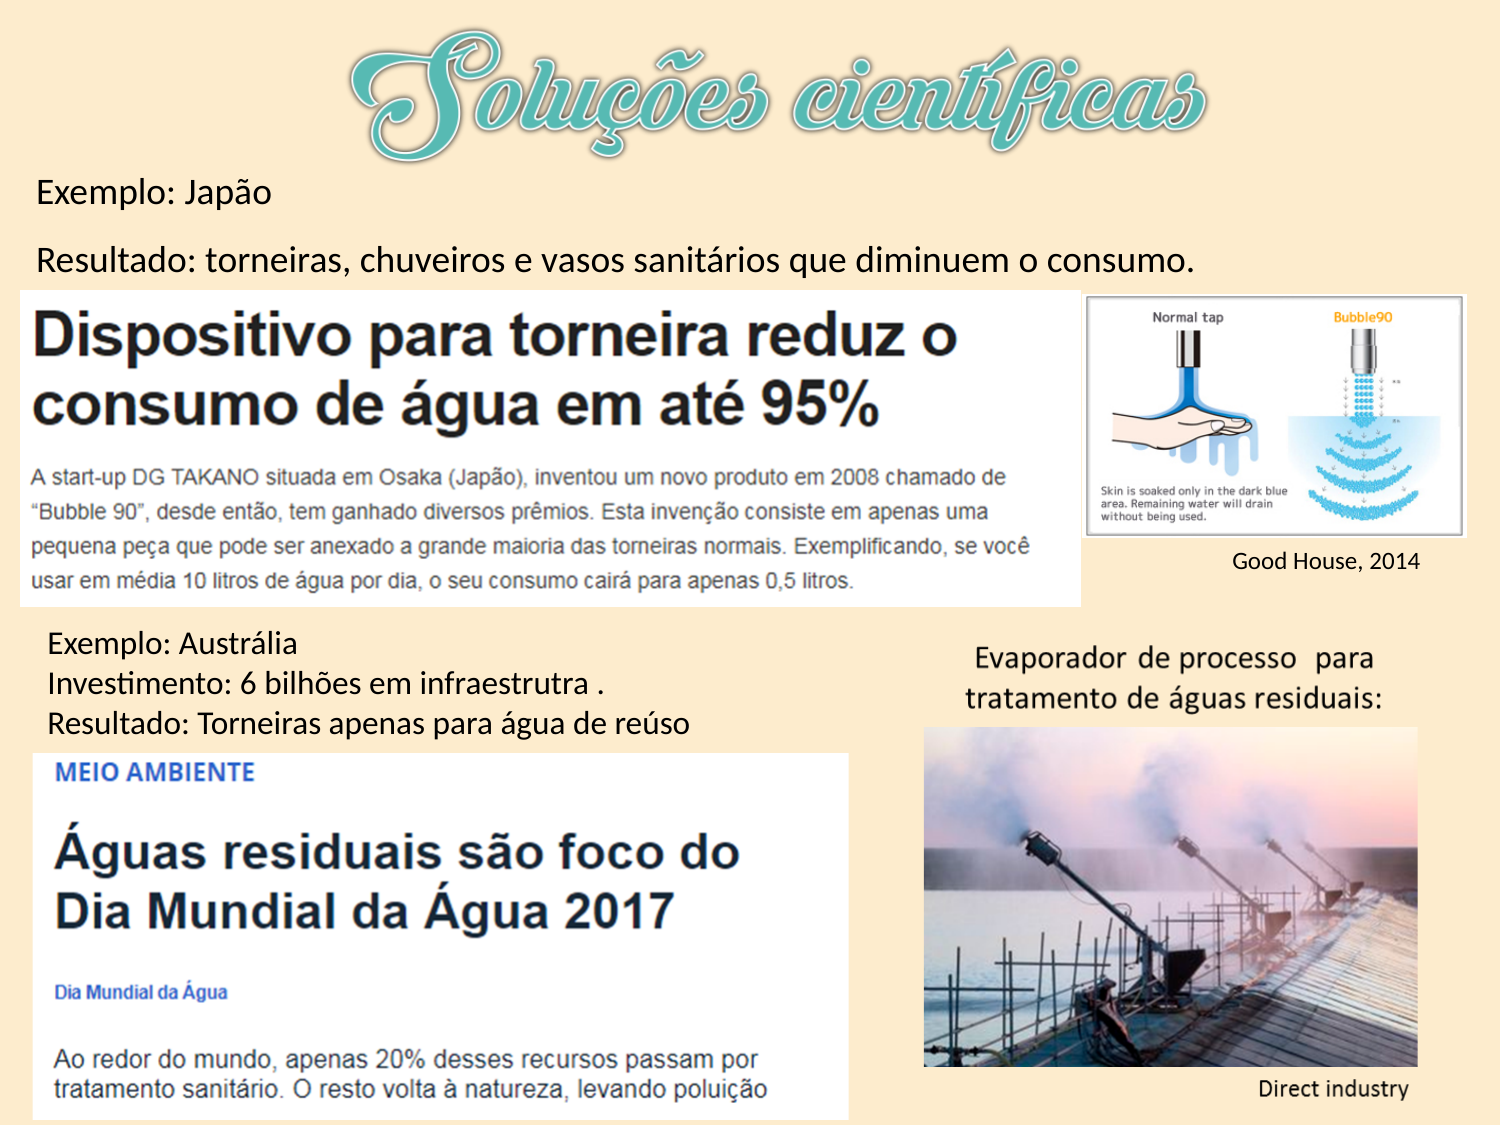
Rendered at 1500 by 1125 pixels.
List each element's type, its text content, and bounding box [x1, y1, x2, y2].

text_box Exemplo: Japão Resultado: torneiras, chuveiros e vasos sanitários que diminuem o consumo. [21, 137, 1215, 287]
picture [20, 290, 1081, 607]
picture [1082, 294, 1467, 538]
text_box Good House, 2014 [1217, 546, 1467, 583]
picture [32, 752, 849, 1120]
picture [29, 0, 1500, 175]
picture [923, 626, 1467, 1120]
text_box Exemplo: Austrália Investimento: 6 bilhões em infraestrutra . Resultado: Torneiras apenas para água de reúso [32, 616, 1022, 749]
